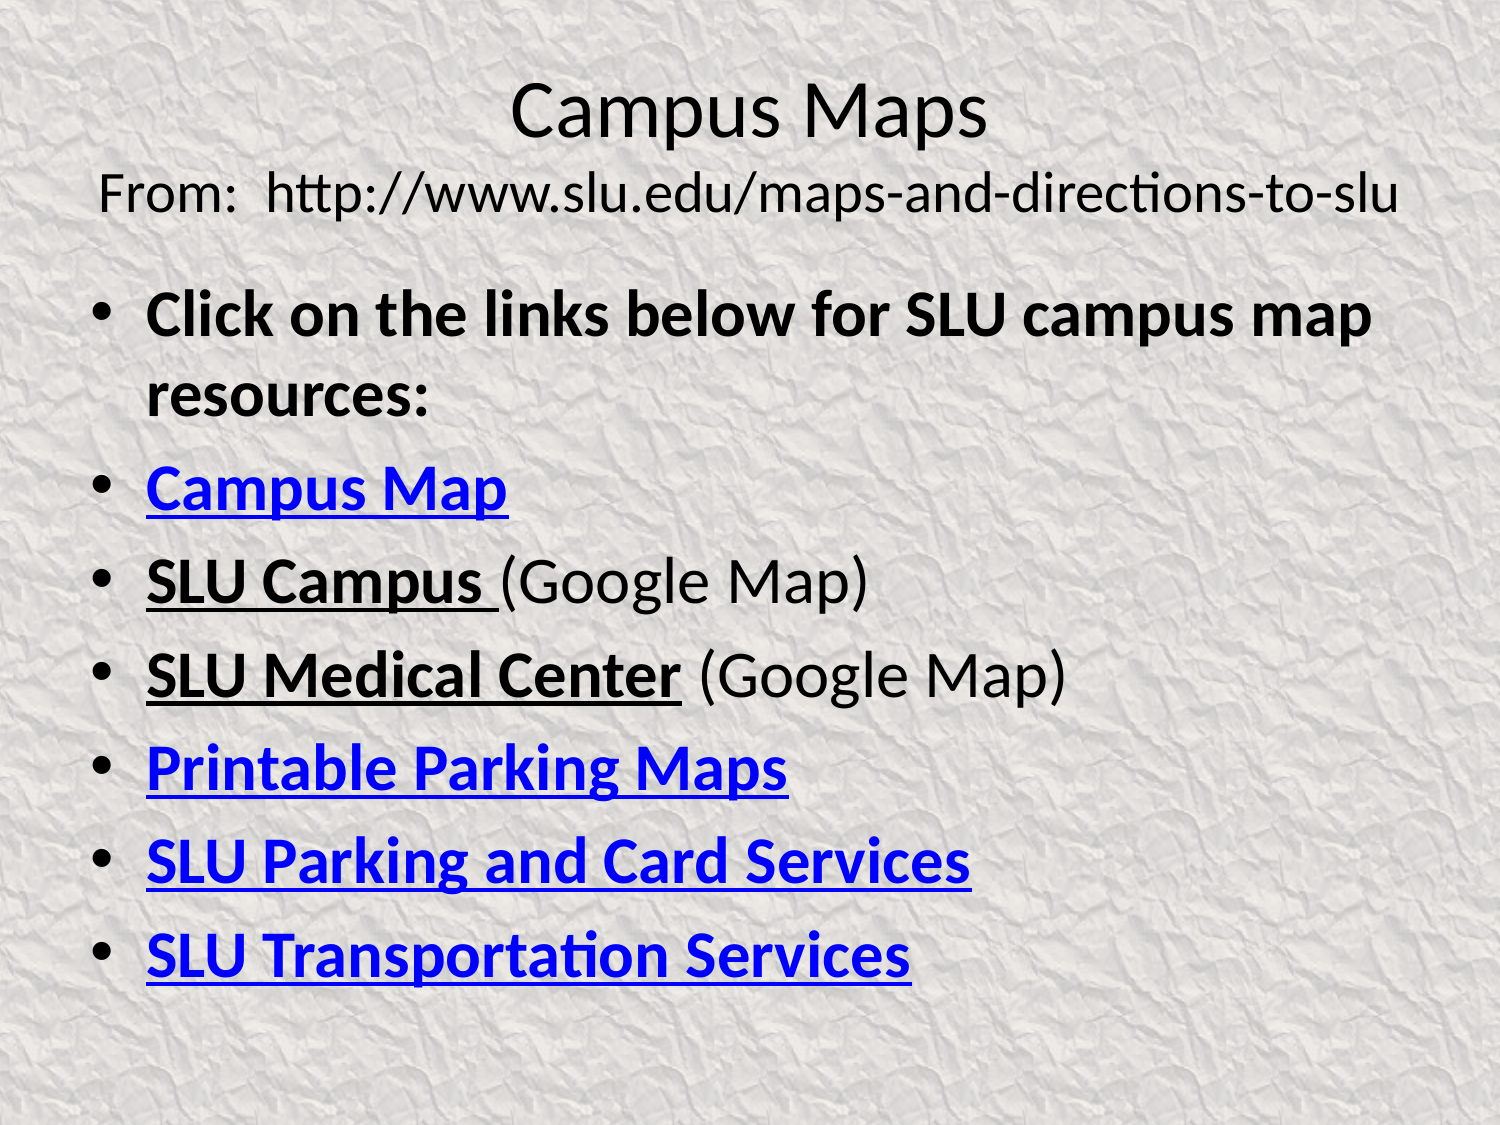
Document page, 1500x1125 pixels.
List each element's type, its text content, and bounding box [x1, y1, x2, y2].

title Campus Maps From: http://www.slu.edu/maps-and-directions-to-slu [75, 45, 1425, 233]
list Click on the links below for SLU campus map resources: Campus Map SLU Campus (Google Map) SLU Medical Center (Google Map) Printable Parking Maps SLU Parking and Card Services SLU Transportation Services [75, 262, 1425, 1005]
